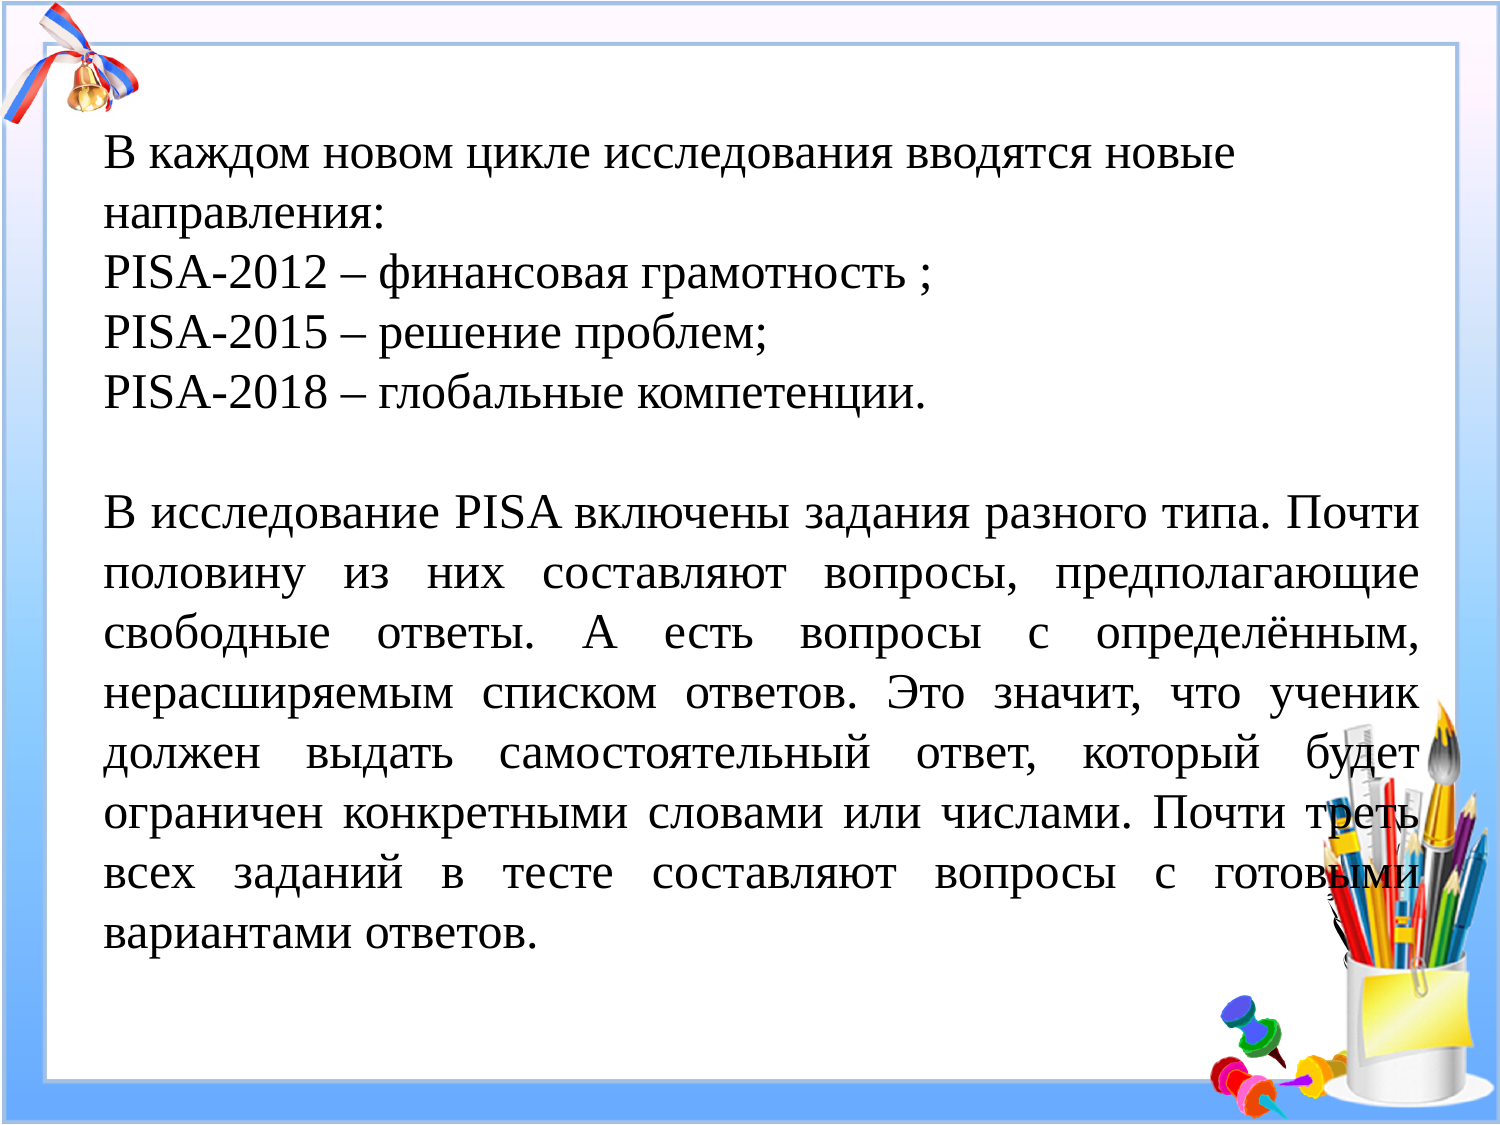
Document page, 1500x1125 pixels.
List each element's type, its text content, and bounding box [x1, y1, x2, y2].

text_box В каждом новом цикле исследования вводятся новые направления: PISA-2012 – финансовая грамотность ; PISA-2015 – решение проблем; PISA-2018 – глобальные компетенции. В исследование PISA включены задания разного типа. Почти половину из них составляют вопросы, предполагающие свободные ответы. А есть вопросы с определённым, нерасширяемым списком ответов. Это значит, что ученик должен выдать самостоятельный ответ, который будет ограничен конкретными словами или числами. Почти треть всех заданий в тесте составляют вопросы с готовыми вариантами ответов. [88, 66, 1436, 967]
picture [0, 0, 1500, 1125]
